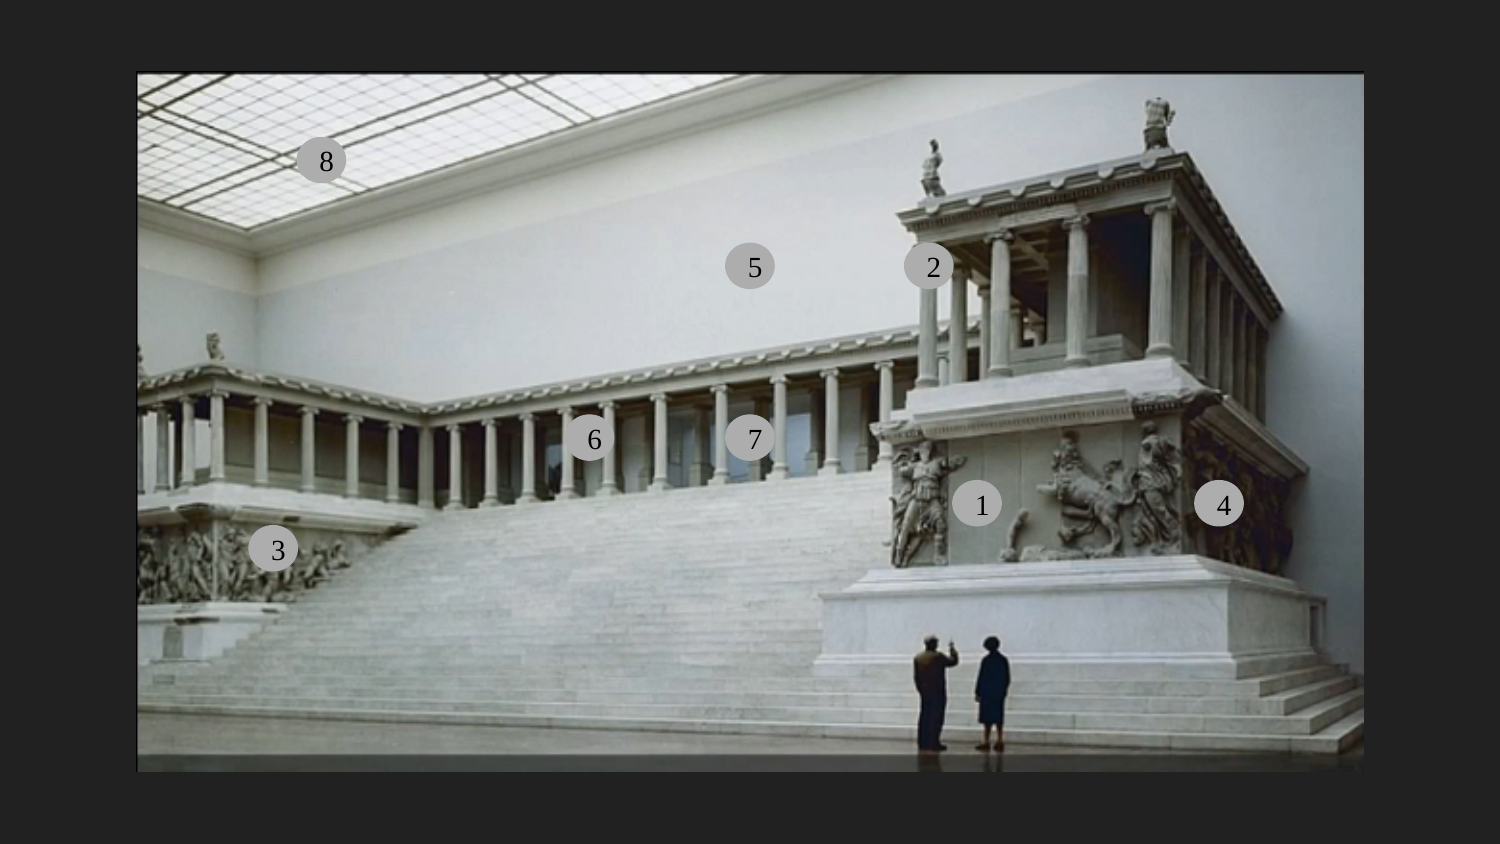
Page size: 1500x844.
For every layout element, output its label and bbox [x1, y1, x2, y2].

picture [136, 71, 1364, 773]
